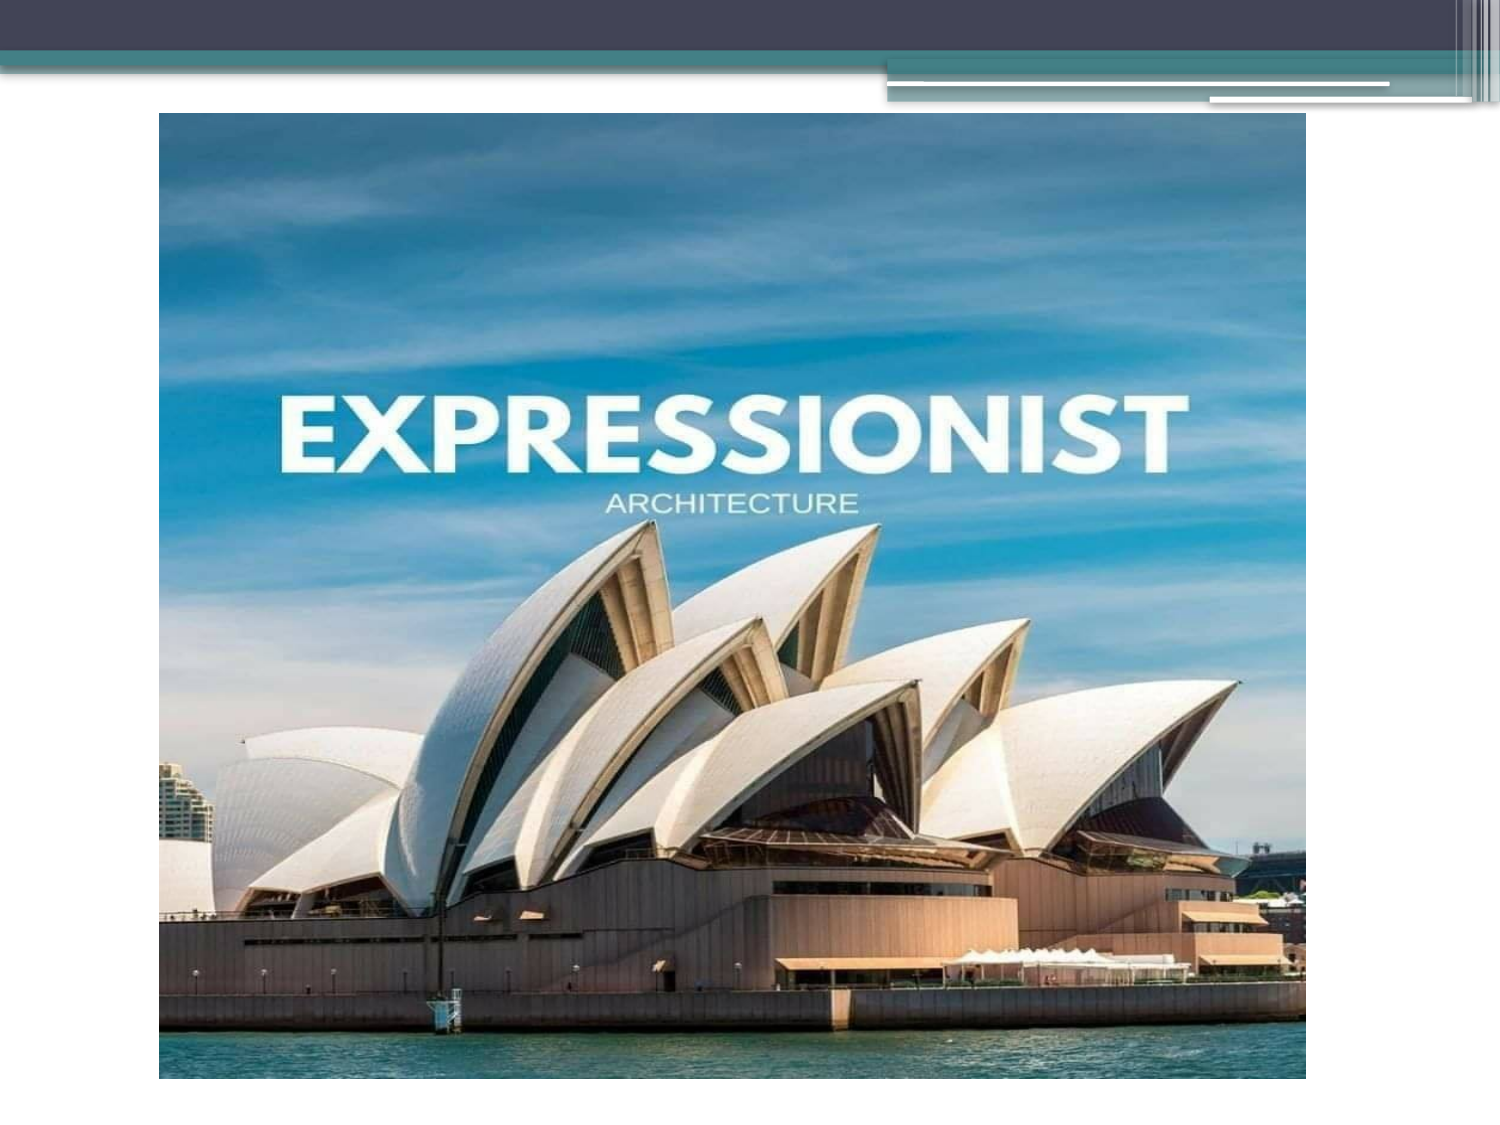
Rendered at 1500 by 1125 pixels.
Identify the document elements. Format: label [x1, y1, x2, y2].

list [159, 113, 1306, 1079]
